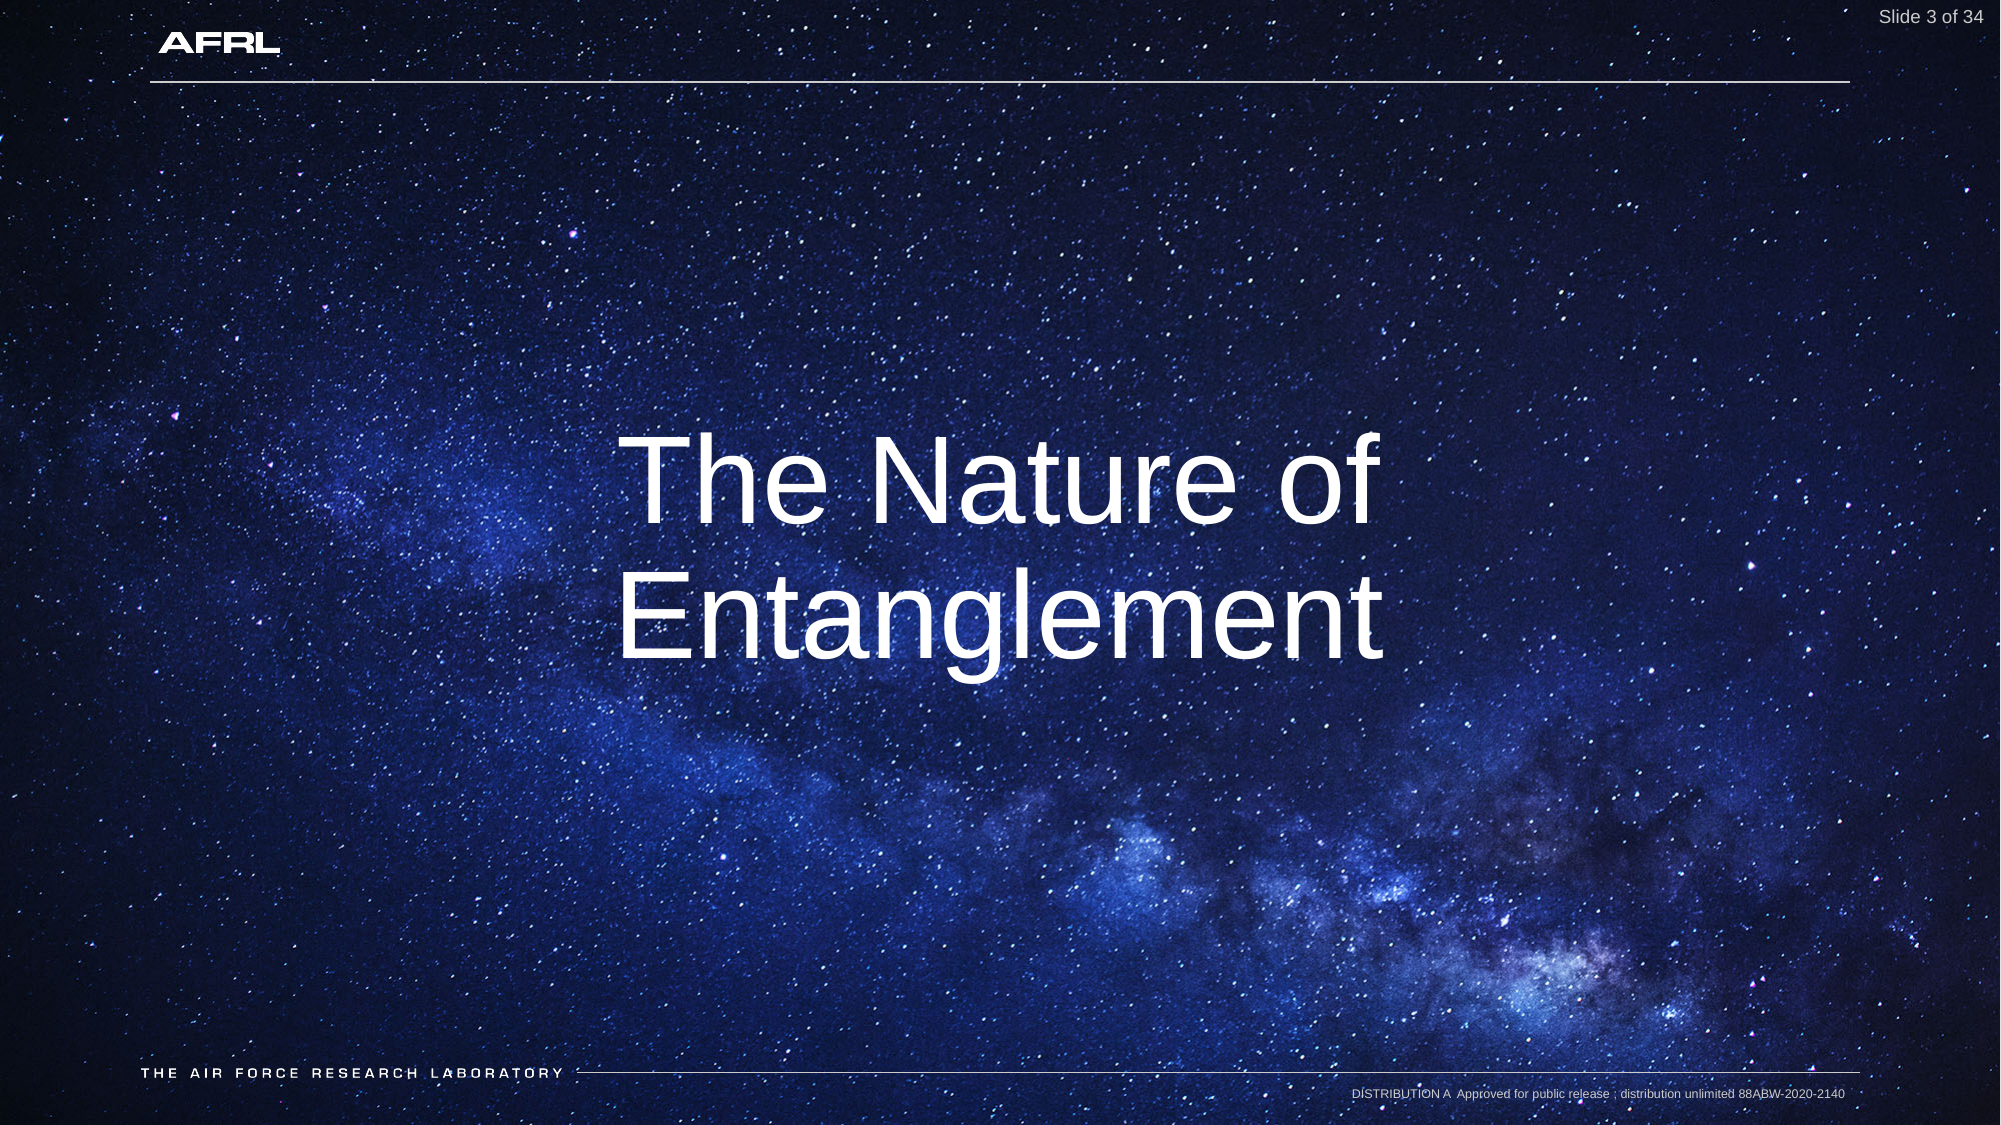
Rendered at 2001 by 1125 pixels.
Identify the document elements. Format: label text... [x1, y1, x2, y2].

list DISTRIBUTION A Approved for public release ; distribution unlimited 88ABW-2020-2140 [1059, 1079, 1860, 1105]
picture [0, 0, 2001, 1125]
text_box Slide 3 of 34 [1859, 0, 2000, 30]
title The Nature of Entanglement [384, 312, 1614, 788]
